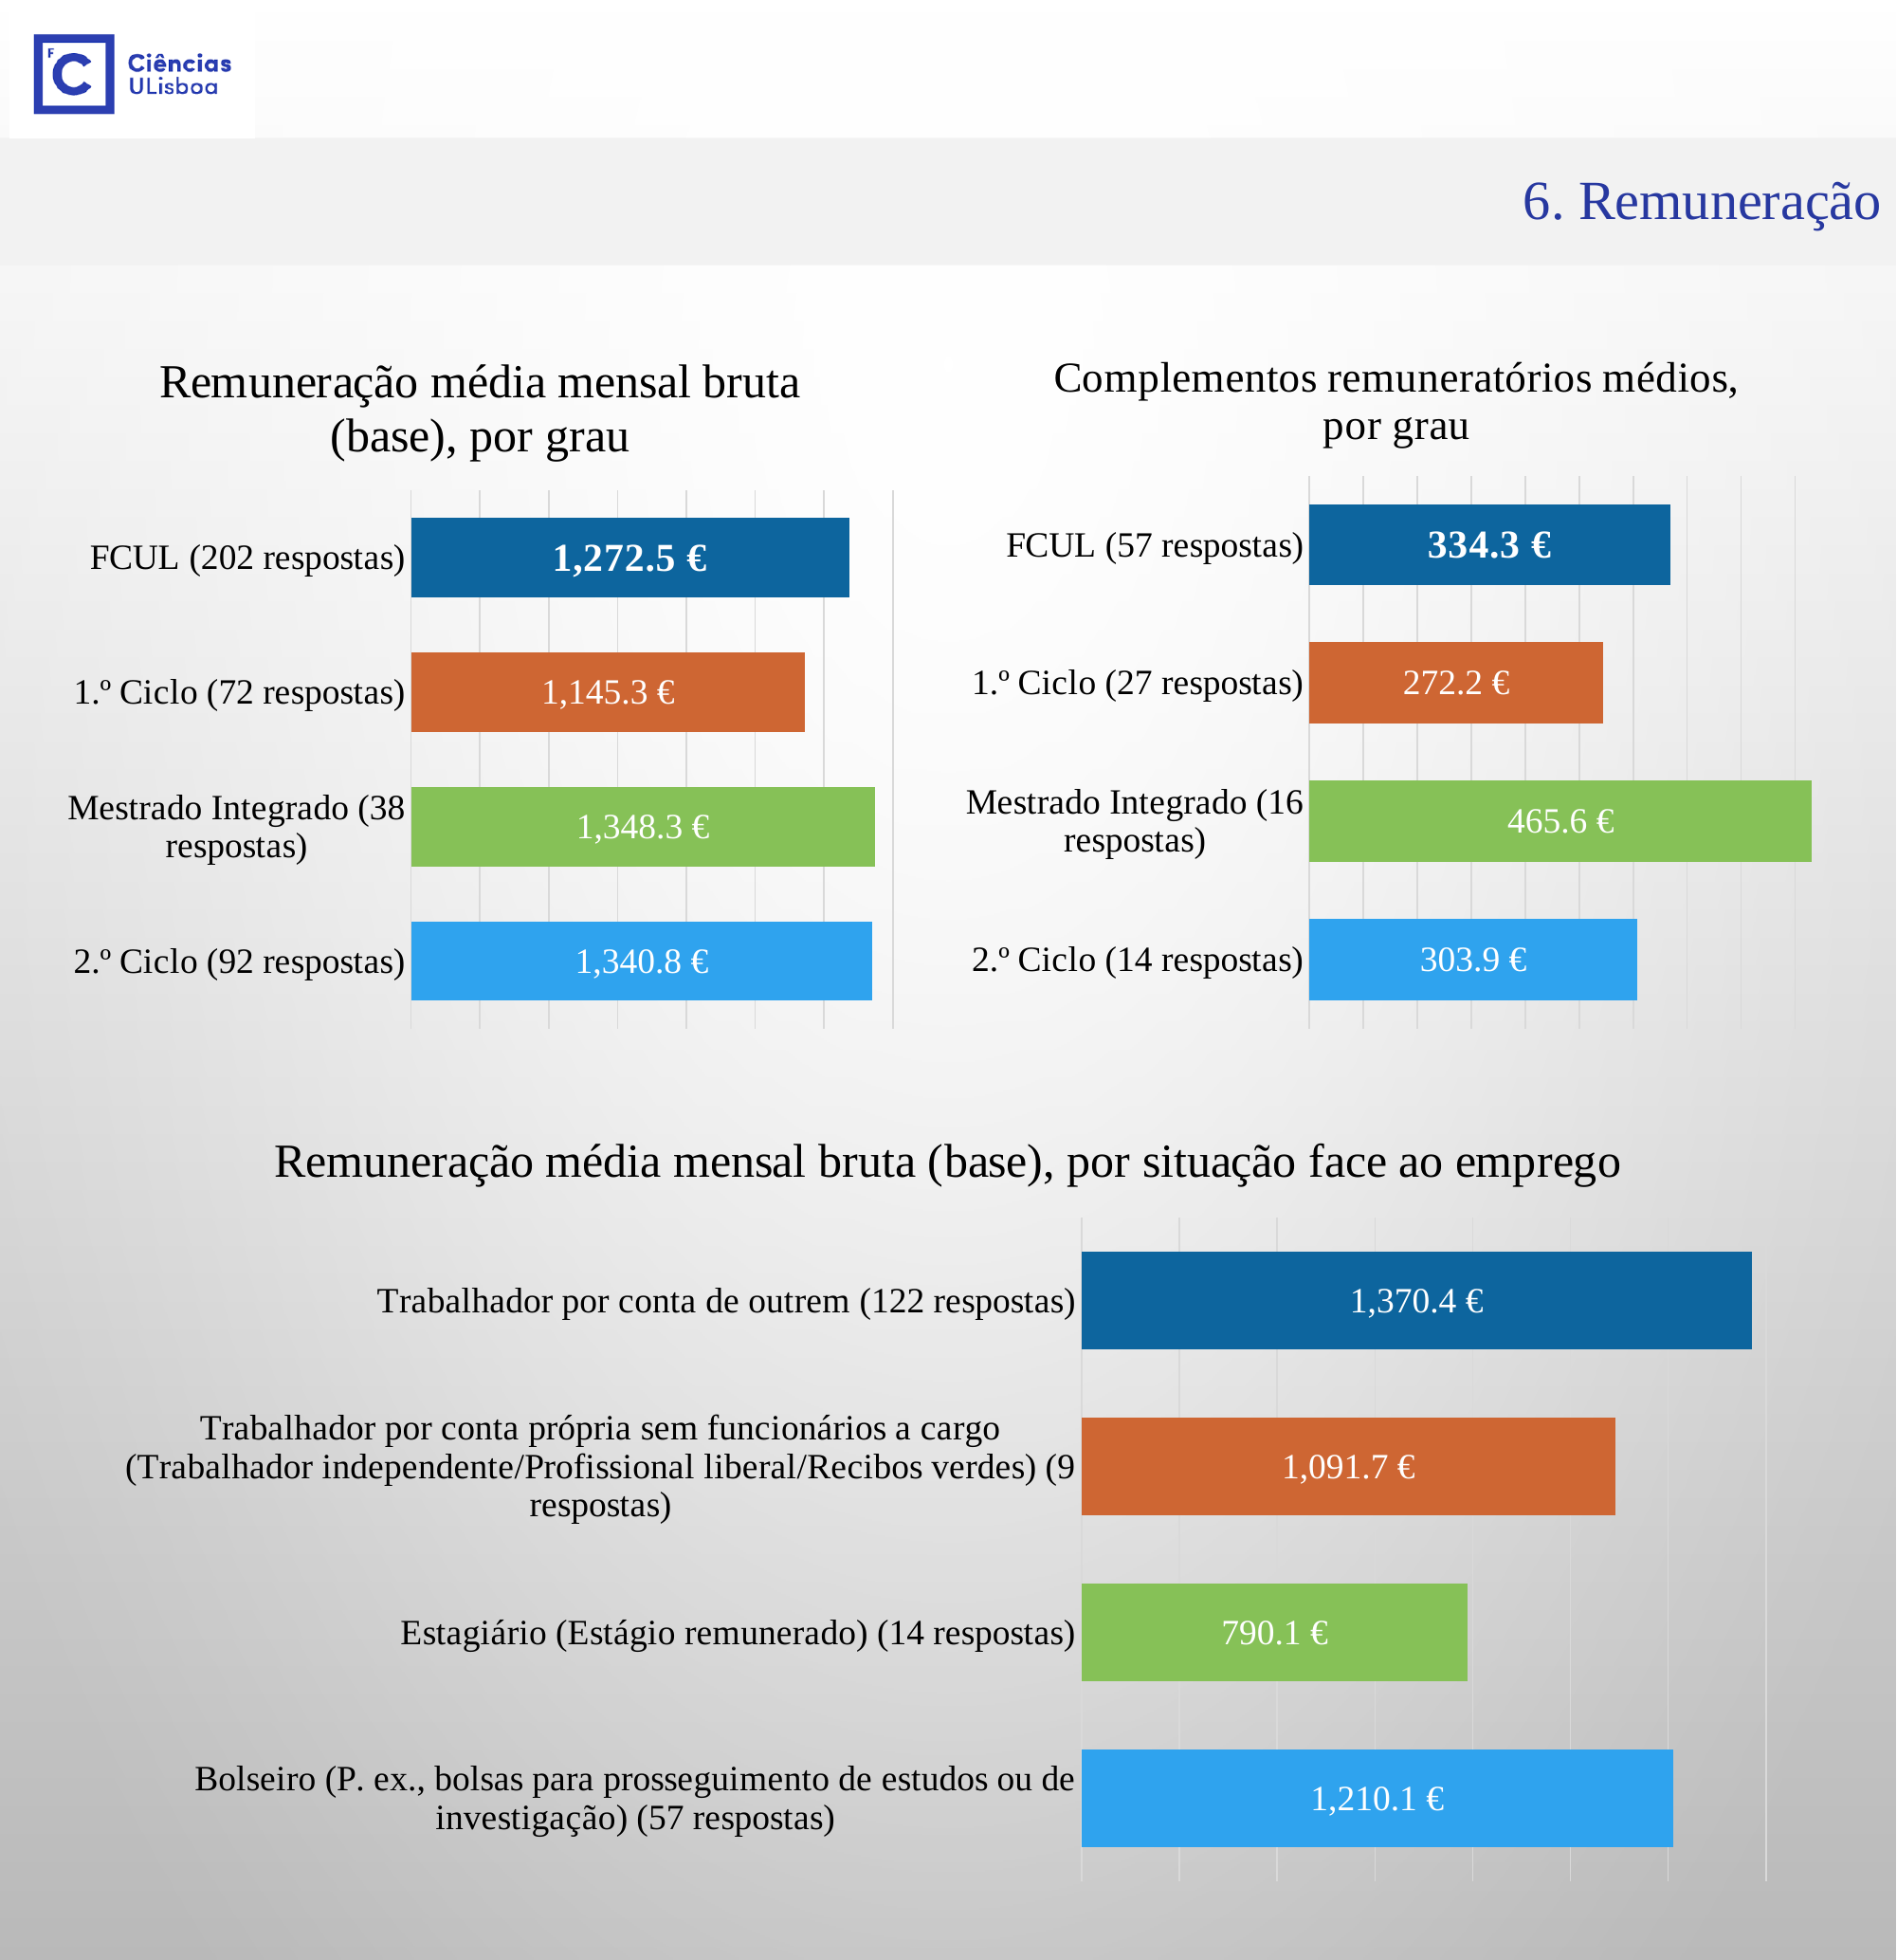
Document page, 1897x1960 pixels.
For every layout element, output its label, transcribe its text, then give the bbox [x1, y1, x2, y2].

chart [90, 1096, 1806, 1898]
text_box 6. Remuneração [0, 137, 1896, 266]
picture [0, 266, 1896, 1960]
chart [947, 318, 1846, 1044]
picture [0, 0, 1896, 138]
chart [49, 318, 911, 1044]
